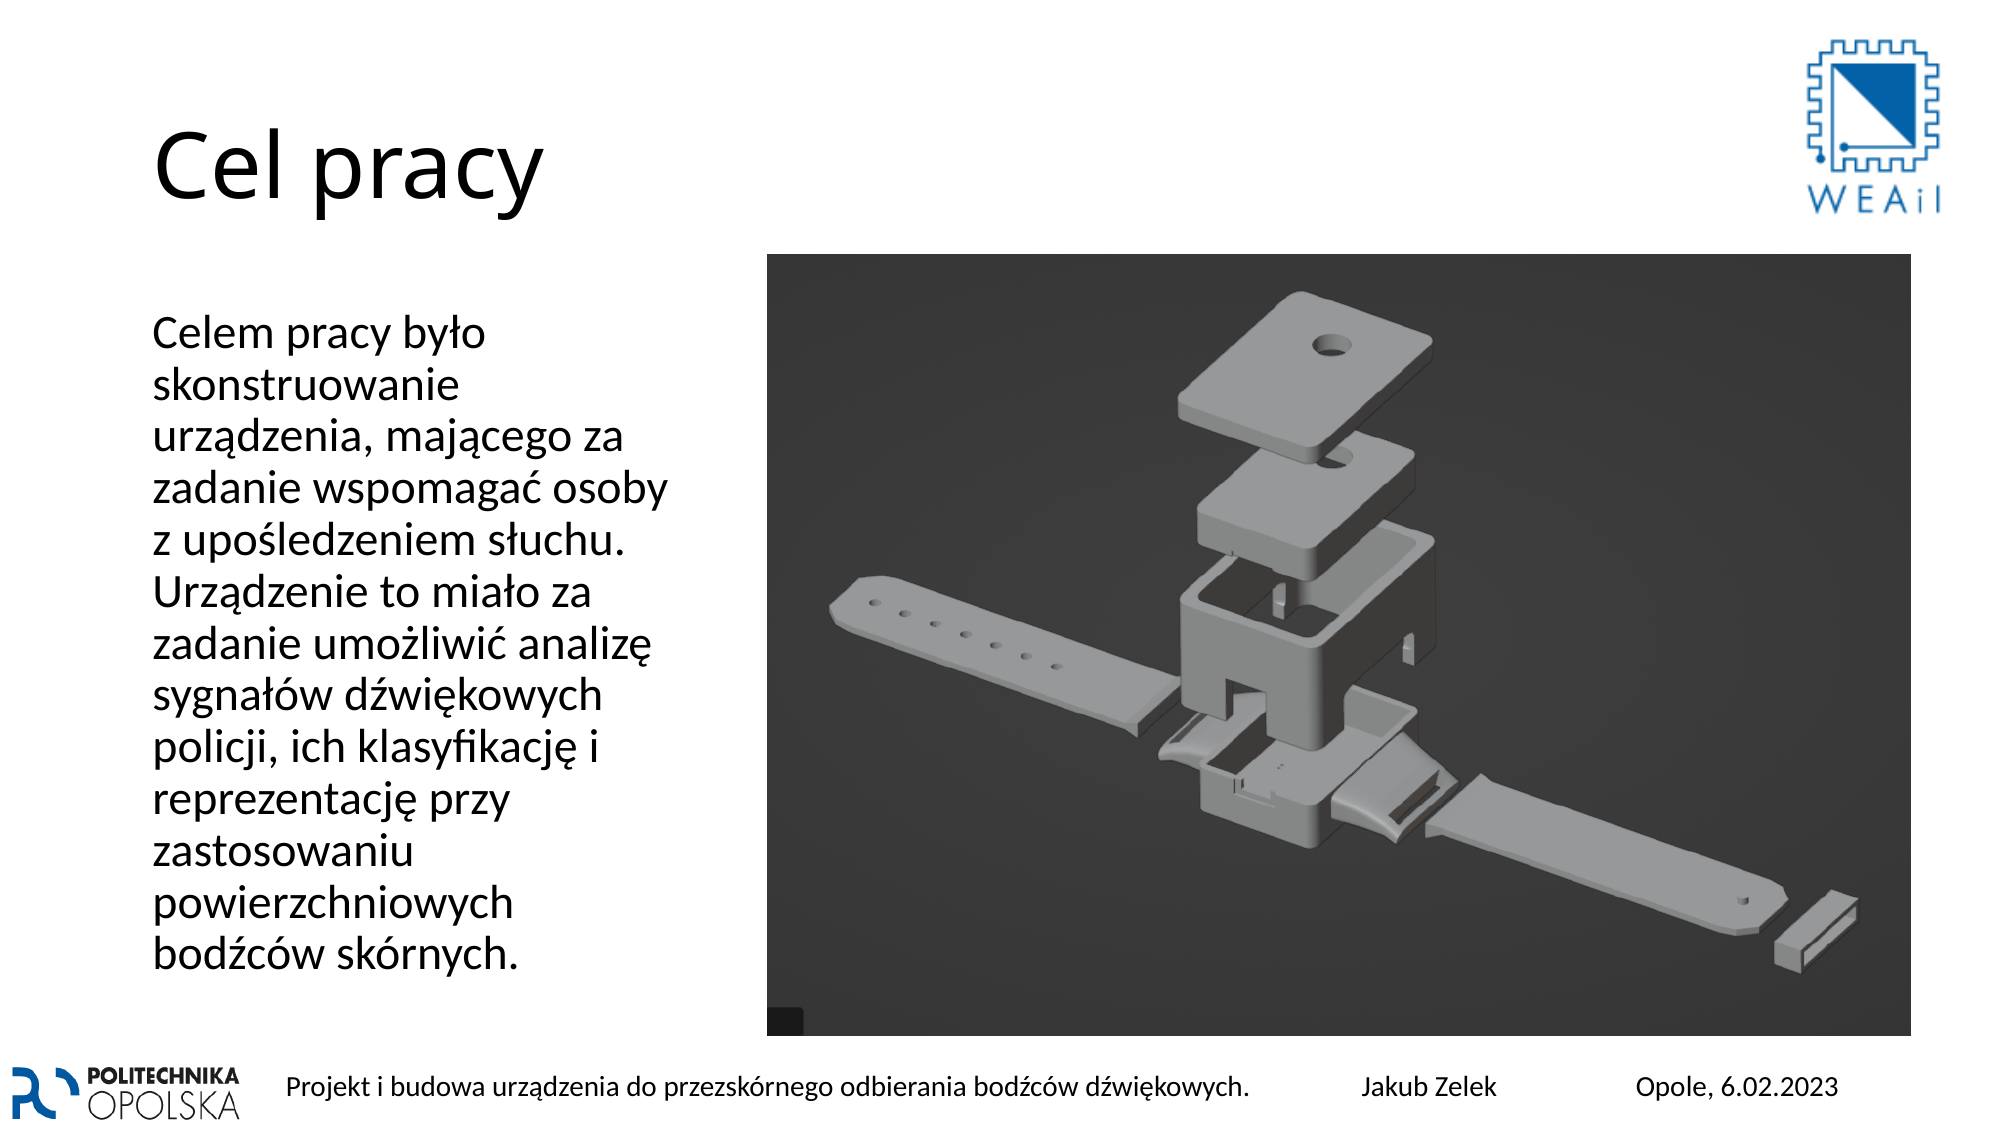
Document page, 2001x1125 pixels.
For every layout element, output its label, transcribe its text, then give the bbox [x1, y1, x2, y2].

title Cel pracy [137, 59, 1744, 278]
text_box Projekt i budowa urządzenia do przezskórnego odbierania bodźców dźwiękowych. Jakub Zelek Opole, 6.02.2023 [262, 1060, 1863, 1110]
picture [767, 0, 2000, 1036]
picture [0, 1060, 251, 1125]
list Celem pracy było skonstruowanie urządzenia, mającego za zadanie wspomagać osoby z upośledzeniem słuchu. Urządzenie to miało za zadanie umożliwić analizę sygnałów dźwiękowych policji, ich klasyfikację i reprezentację przy zastosowaniu powierzchniowych bodźców skórnych. [137, 299, 689, 1014]
